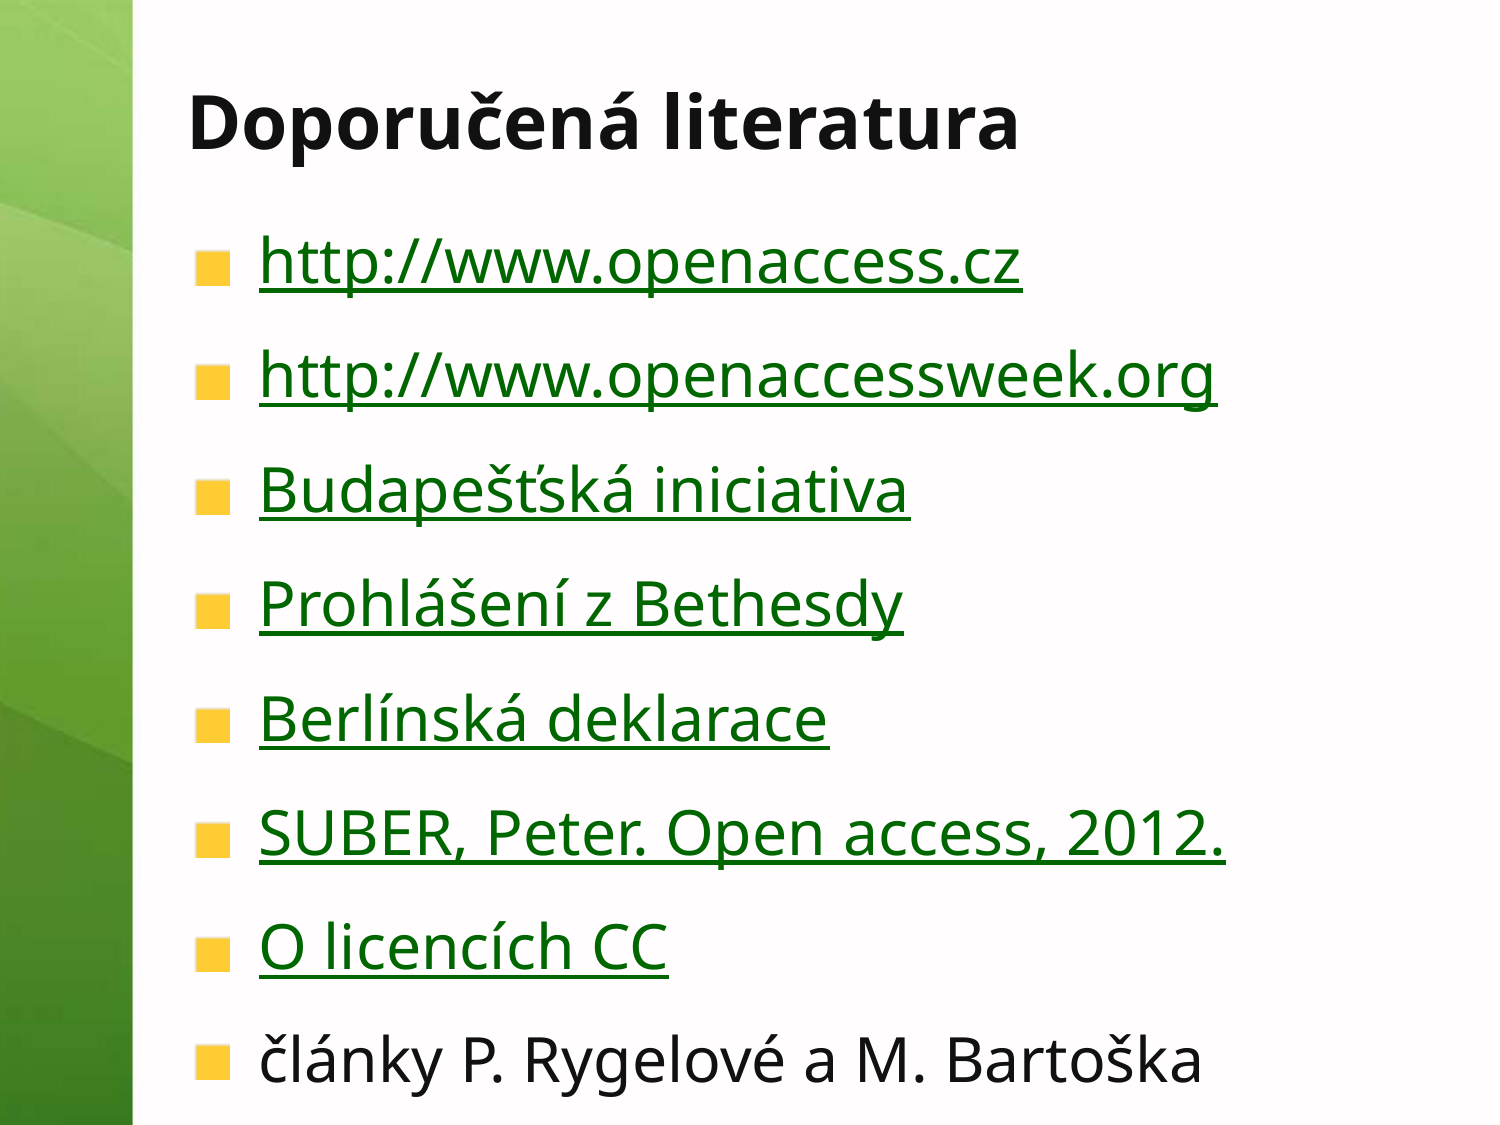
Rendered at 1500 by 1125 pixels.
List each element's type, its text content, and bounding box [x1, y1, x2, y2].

picture [0, 0, 1500, 1125]
list http://www.openaccess.cz http://www.openaccessweek.org Budapešťská iniciativa Prohlášení z Bethesdy Berlínská deklarace SUBER, Peter. Open access, 2012. O licencích CC články P. Rygelové a M. Bartoška [171, 196, 1447, 1094]
title Doporučená literatura [171, 77, 1447, 161]
